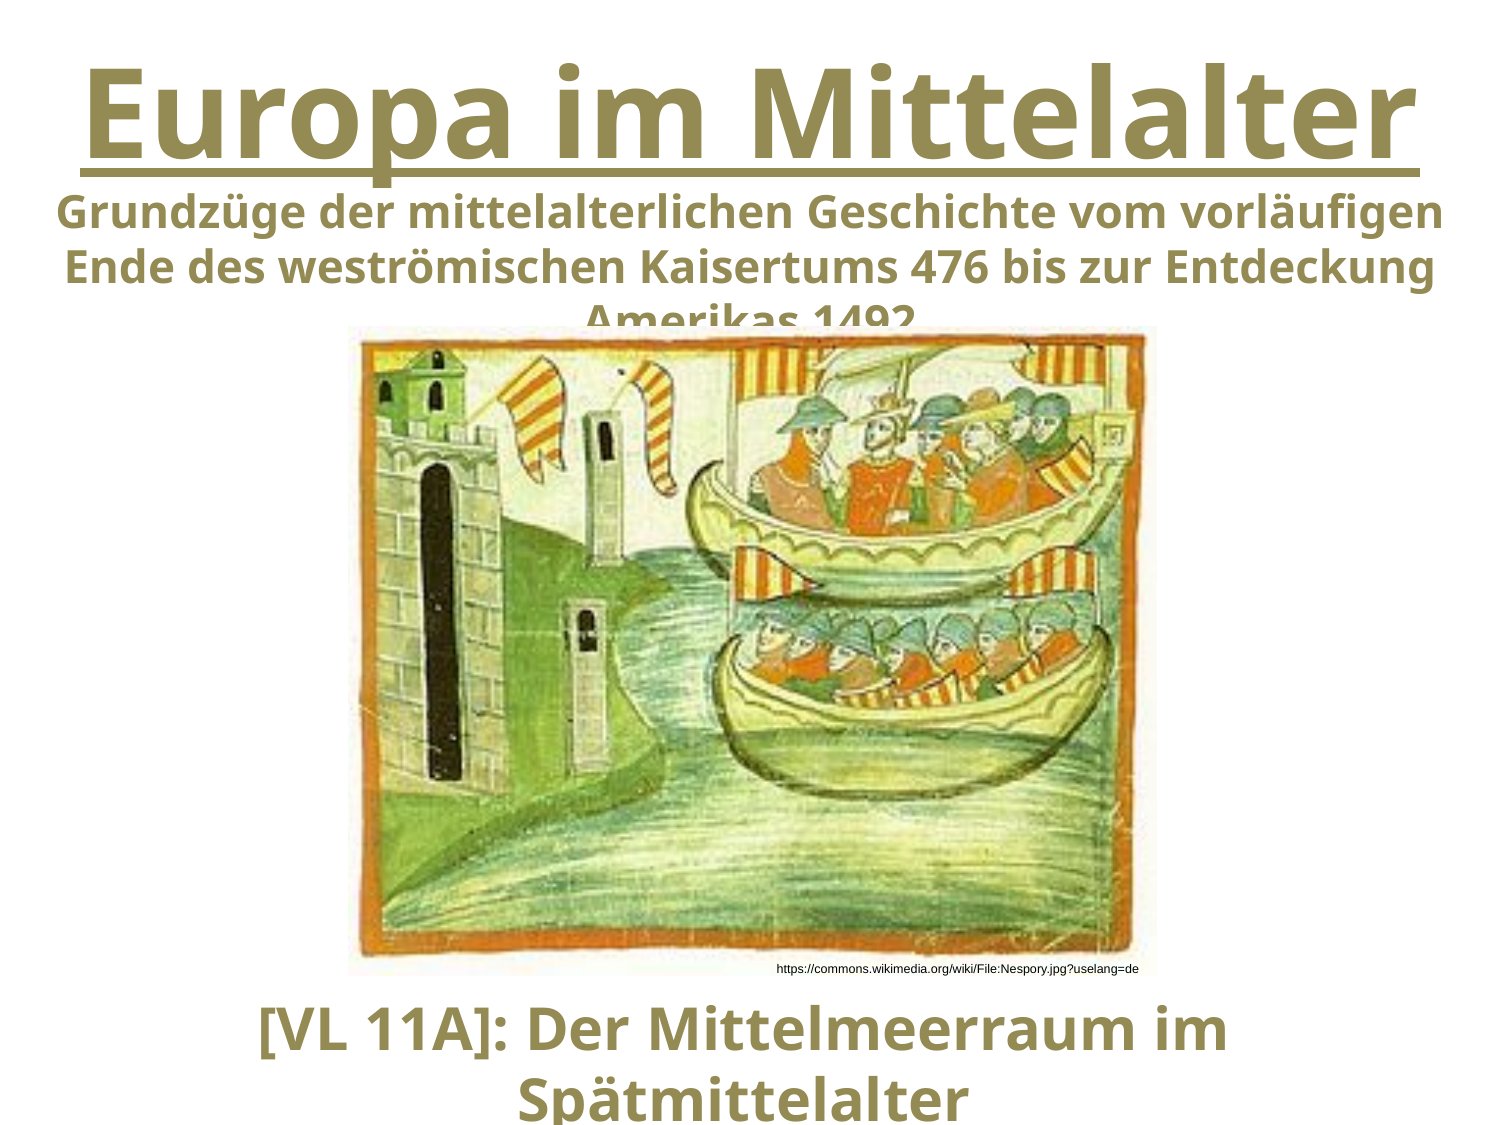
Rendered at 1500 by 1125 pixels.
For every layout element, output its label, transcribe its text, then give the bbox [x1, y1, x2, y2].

subtitle [VL 11A]: Der Mittelmeerraum im Spätmittelalter [17, 983, 1471, 1125]
picture [348, 325, 1157, 977]
title Europa im Mittelalter Grundzüge der mittelalterlichen Geschichte vom vorläufigen Ende des weströmischen Kaisertums 476 bis zur Entdeckung Amerikas 1492 [17, 89, 1483, 292]
